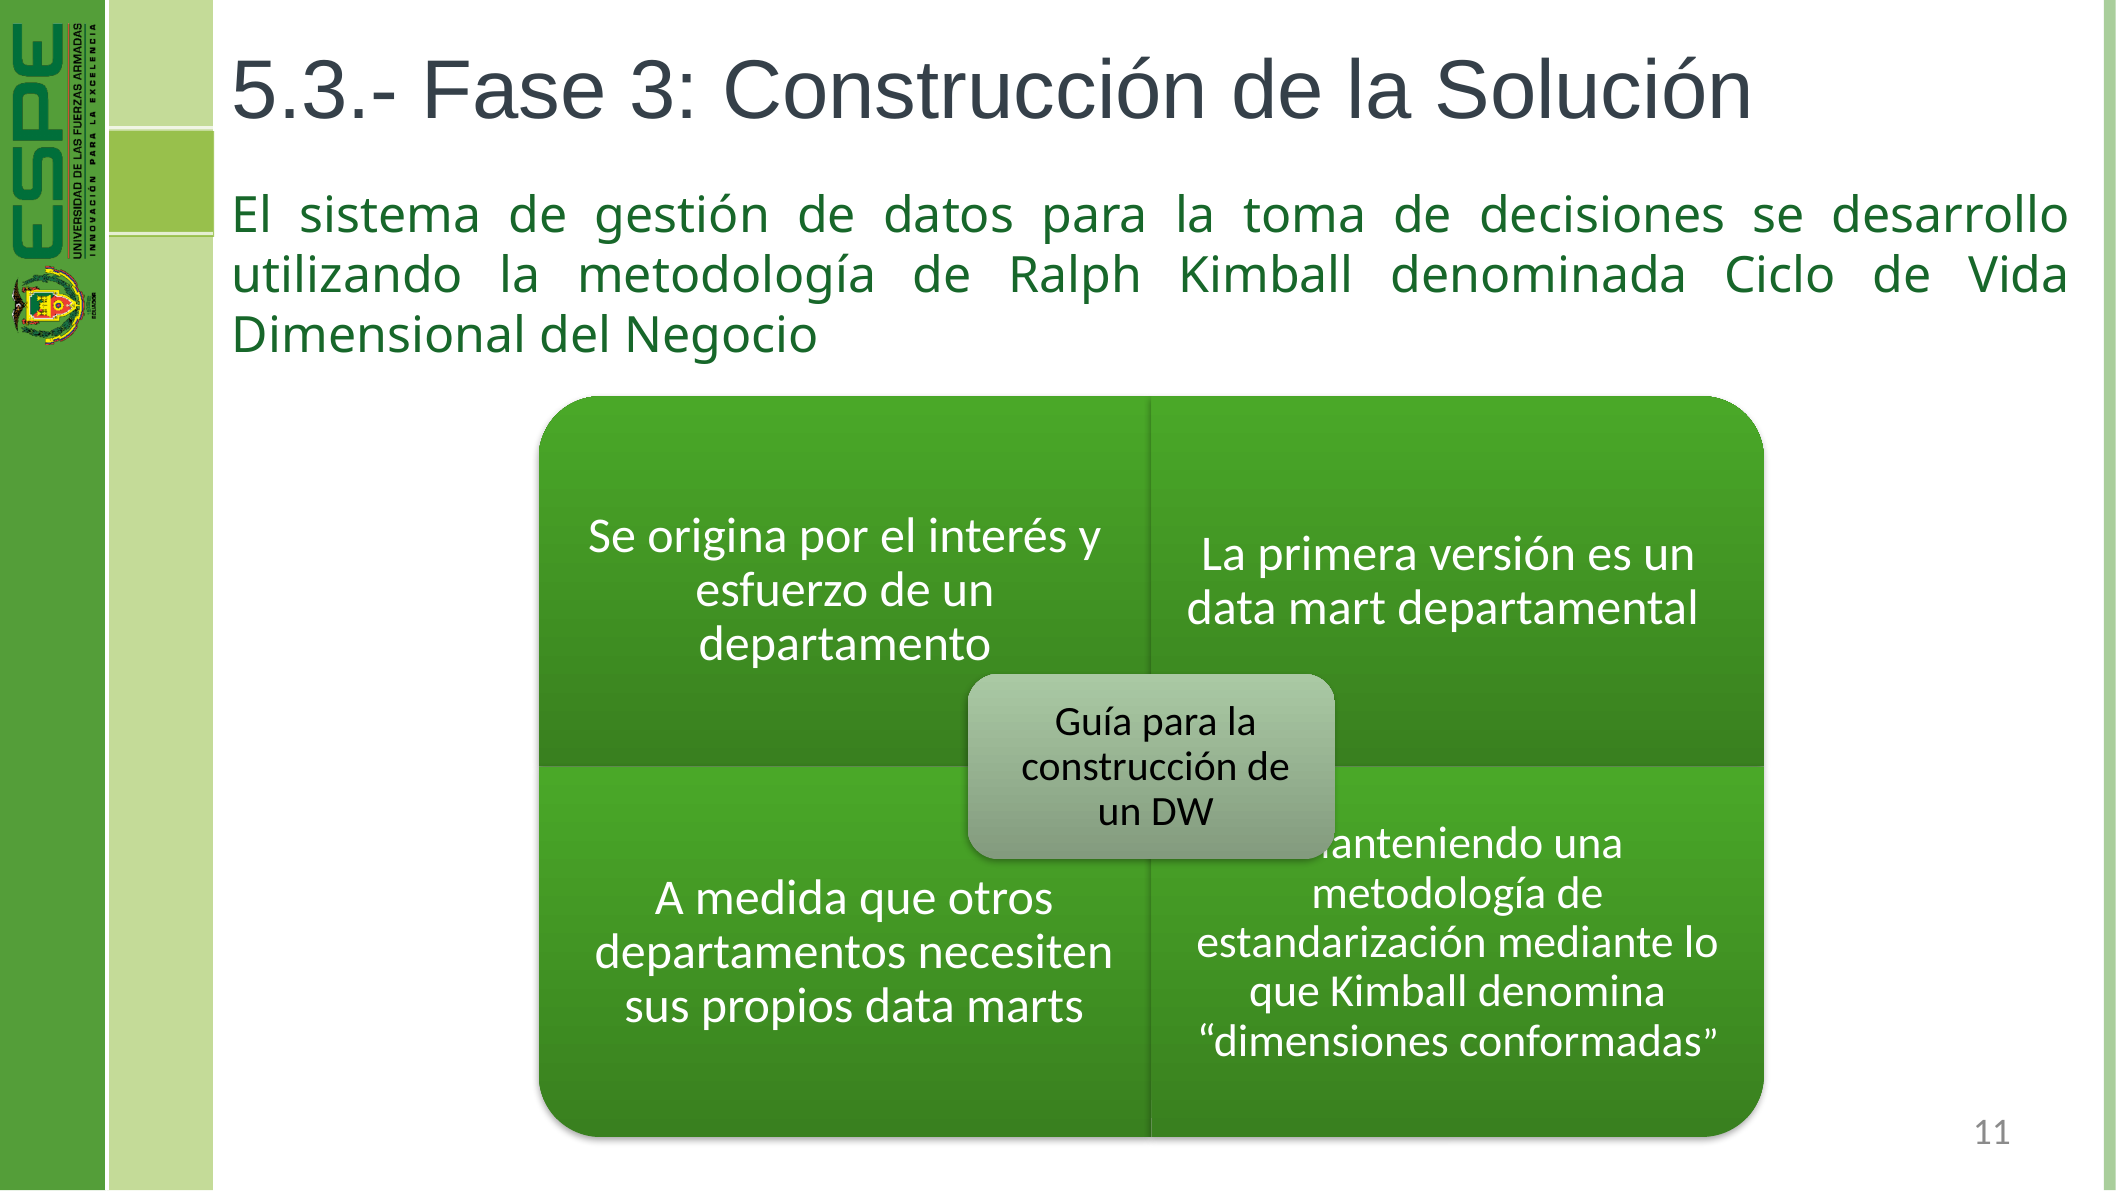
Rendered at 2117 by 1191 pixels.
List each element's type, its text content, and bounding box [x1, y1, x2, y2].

slide_number 11 [1523, 1107, 2011, 1167]
picture [13, 24, 95, 345]
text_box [538, 396, 1765, 1138]
title 5.3.- Fase 3: Construcción de la Solución [231, 32, 2096, 236]
list El sistema de gestión de datos para la toma de decisiones se desarrollo utilizando la metodología de Ralph Kimball denominada Ciclo de Vida Dimensional del Negocio [231, 182, 2071, 1161]
